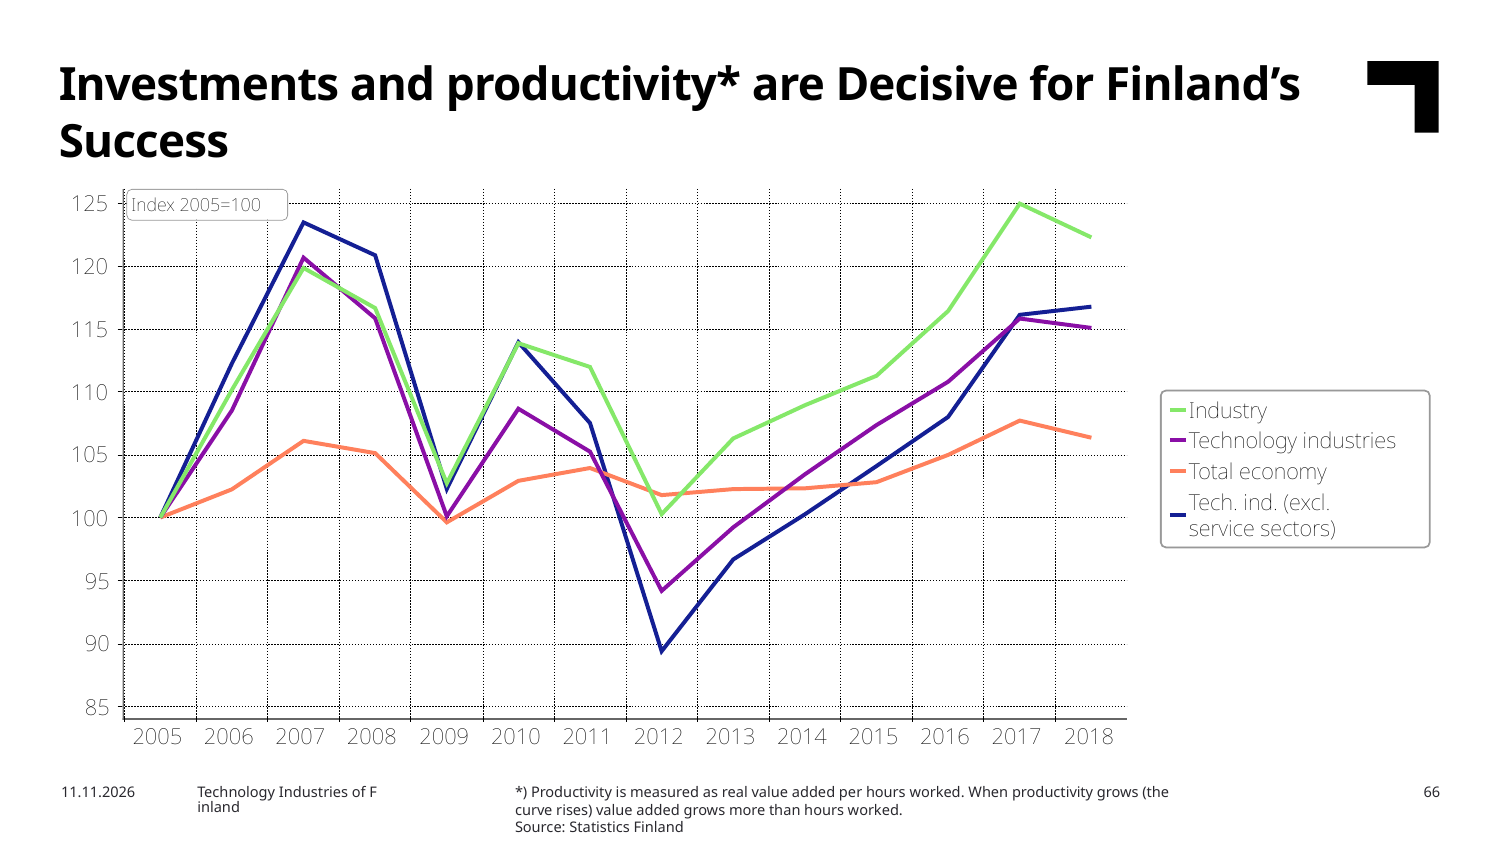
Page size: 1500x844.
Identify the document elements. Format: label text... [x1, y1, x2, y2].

list Investments and productivity* are Decisive for Finland’s Success [41, 46, 1353, 153]
list *) Productivity is measured as real value added per hours worked. When productivity grows (the curve rises) value added grows more than hours worked. Source: Statistics Finland [500, 775, 1211, 803]
footer Technology Industries of Finland [182, 775, 395, 803]
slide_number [46, 775, 182, 803]
slide_number 66 [1313, 775, 1456, 803]
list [62, 180, 1439, 763]
